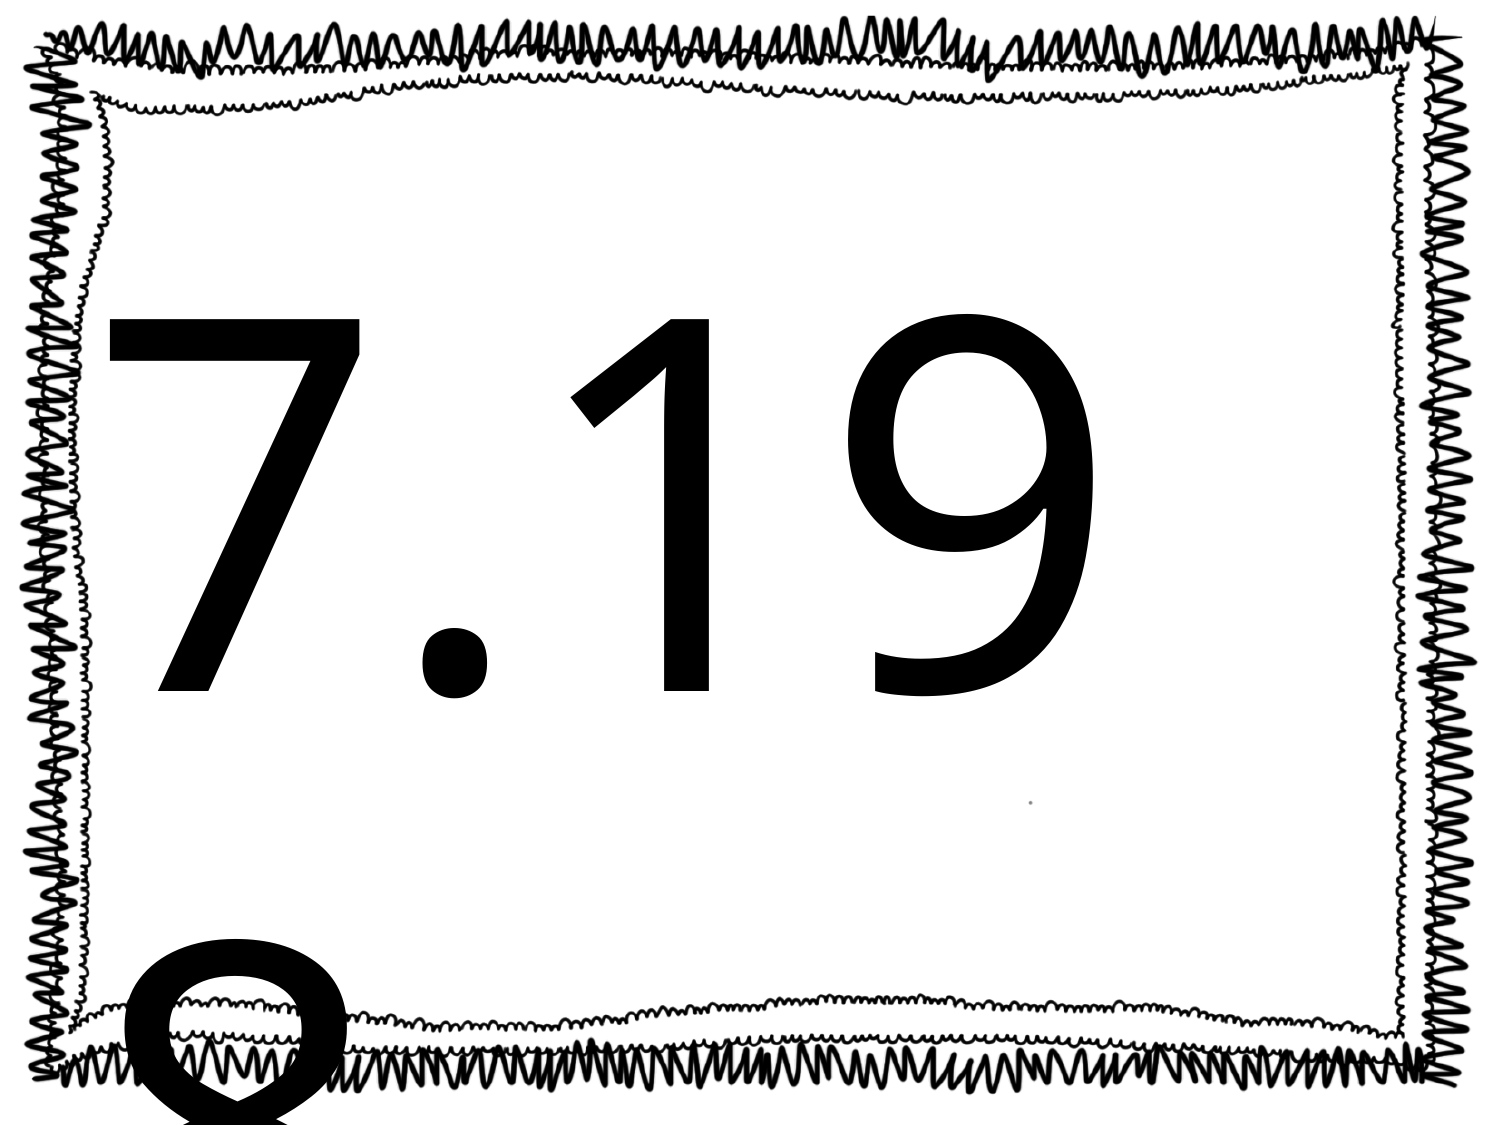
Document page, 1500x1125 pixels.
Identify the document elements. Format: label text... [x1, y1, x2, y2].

picture [12, 0, 1483, 1125]
text_box 7.198 [1293, 155, 1399, 966]
text_box 7.198 [72, 155, 197, 966]
